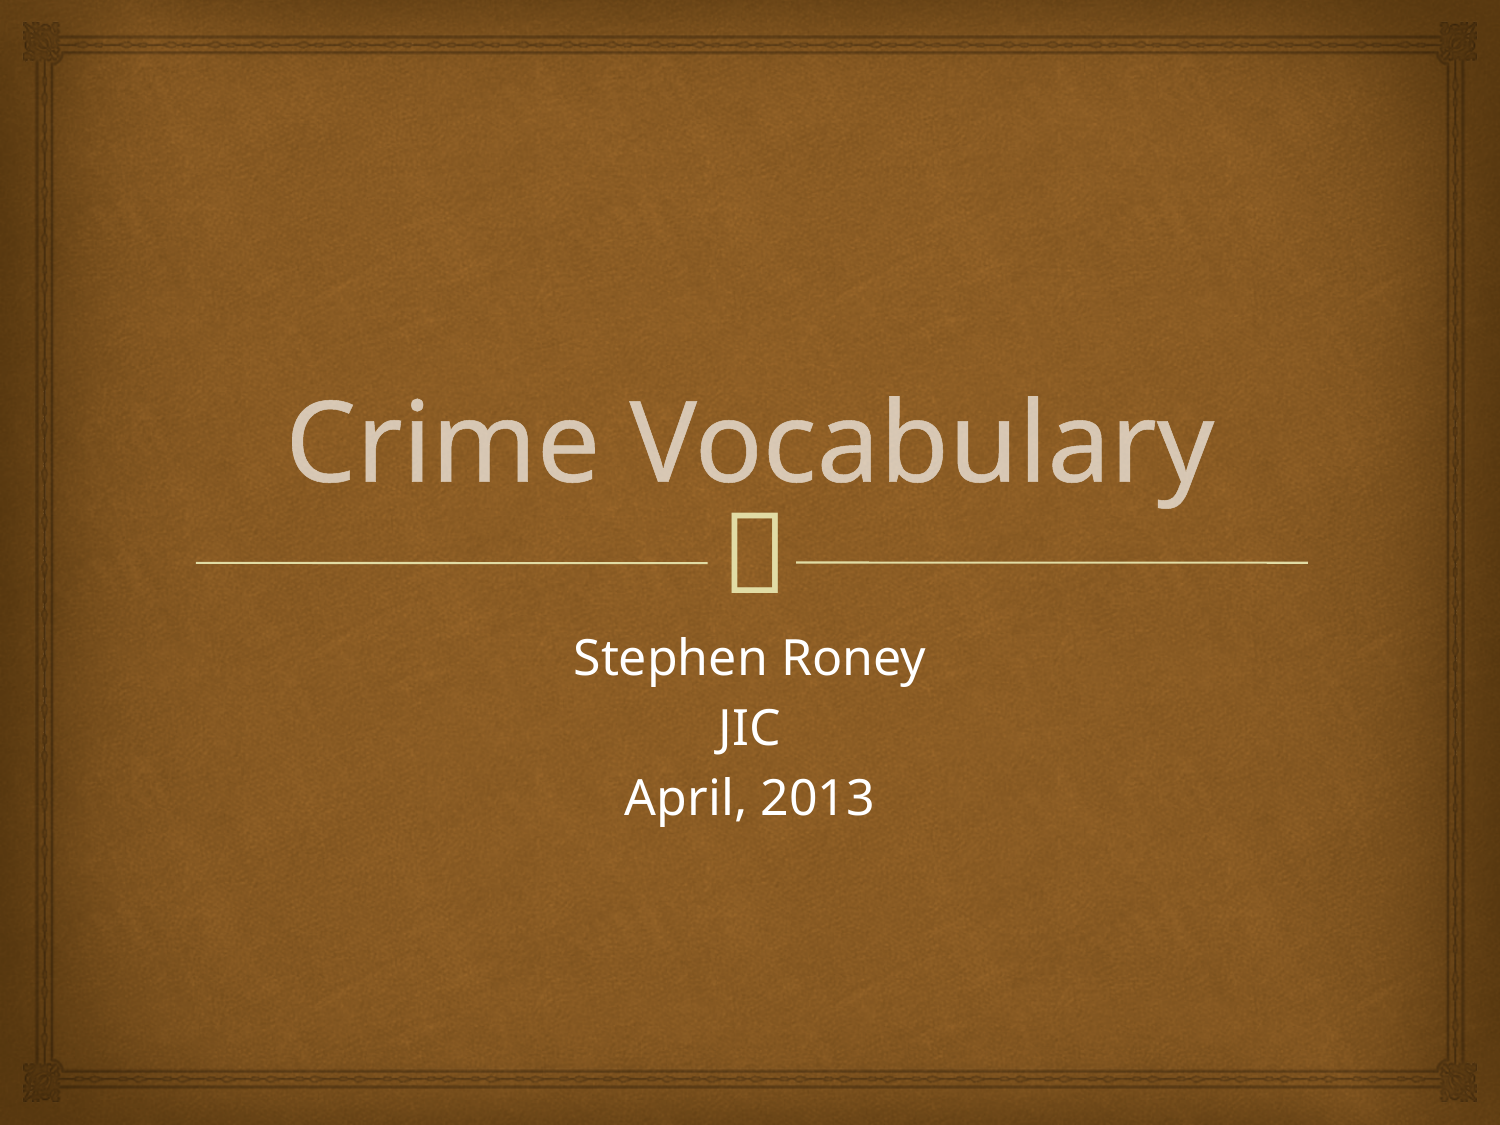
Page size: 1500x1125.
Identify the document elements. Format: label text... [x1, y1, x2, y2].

subtitle Stephen Roney JIC April, 2013 [225, 618, 1275, 906]
title Crime Vocabulary [194, 227, 1306, 512]
picture [0, 0, 1500, 1125]
